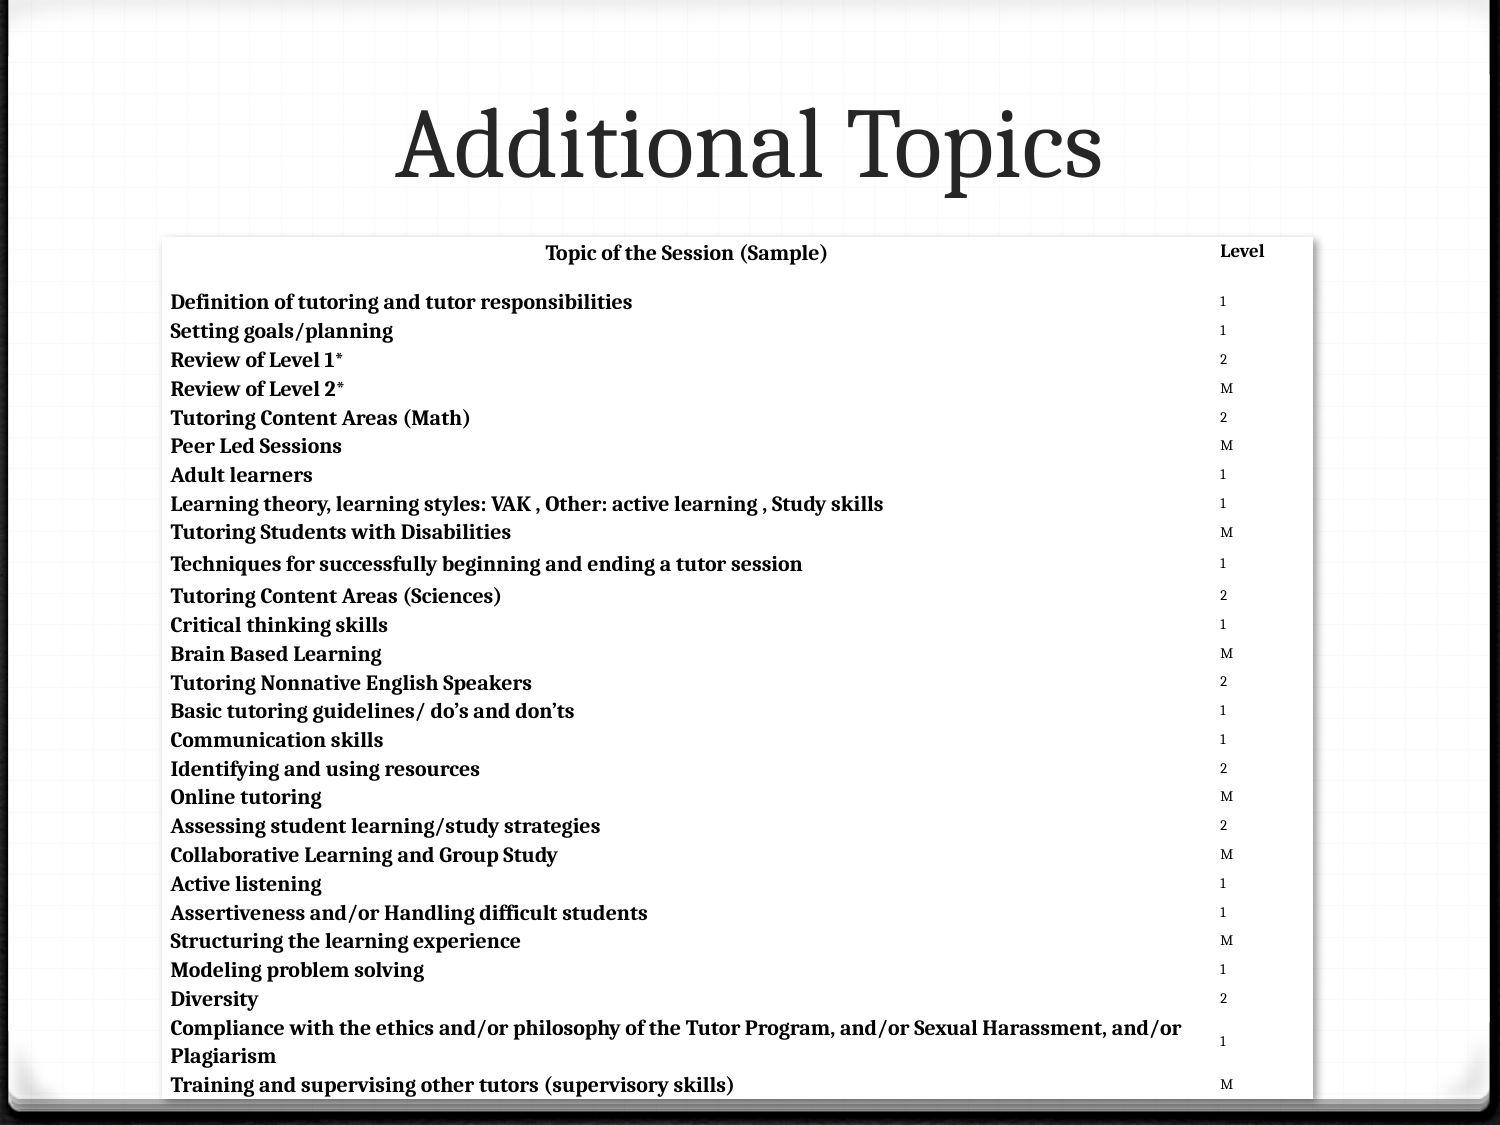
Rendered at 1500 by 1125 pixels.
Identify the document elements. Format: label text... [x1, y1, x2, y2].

table_cell Definition of tutoring and tutor responsibilities [163, 289, 1211, 315]
table_cell 1 [1213, 610, 1312, 637]
table_cell 1 [1213, 546, 1312, 579]
table_cell Assessing student learning/study strategies [163, 811, 1211, 838]
table_cell Techniques for successfully beginning and ending a tutor session [163, 546, 1211, 579]
table_cell Review of Level 1* [163, 345, 1211, 372]
table_cell M [1213, 840, 1312, 867]
table_cell Diversity [163, 984, 1211, 1011]
table_cell Tutoring Content Areas (Math) [163, 403, 1211, 430]
table_cell M [1213, 374, 1312, 401]
table_cell M [1213, 926, 1312, 953]
table_header Level [1213, 238, 1312, 284]
table_cell 1 [1213, 696, 1312, 723]
table_cell M [1213, 518, 1312, 545]
table_cell 2 [1213, 581, 1312, 608]
table_cell Setting goals/planning [163, 316, 1211, 343]
table_cell Assertiveness and/or Handling difficult students [163, 898, 1211, 925]
table_cell 1 [1213, 898, 1312, 925]
picture [0, 0, 1500, 1125]
table_cell 1 [1213, 725, 1312, 752]
table_cell Online tutoring [163, 783, 1211, 810]
table_cell Active listening [163, 869, 1211, 896]
table_cell 1 [1213, 460, 1312, 487]
table_cell Peer Led Sessions [163, 431, 1211, 458]
table_cell M [1213, 639, 1312, 666]
table_cell Communication skills [163, 725, 1211, 752]
table_cell M [1213, 783, 1312, 810]
table_cell Compliance with the ethics and/or philosophy of the Tutor Program, and/or Sexual Harassment, and/or Plagiarism [163, 1013, 1211, 1068]
table_cell 2 [1213, 668, 1312, 695]
table_cell 2 [1213, 811, 1312, 838]
table_cell Tutoring Nonnative English Speakers [163, 668, 1211, 695]
table_cell 2 [1213, 984, 1312, 1011]
table_cell 1 [1213, 316, 1312, 343]
table_cell M [1213, 1070, 1312, 1097]
table_cell 1 [1213, 869, 1312, 896]
table_cell Training and supervising other tutors (supervisory skills) [163, 1070, 1211, 1097]
table_cell Learning theory, learning styles: VAK , Other: active learning , Study skills [163, 489, 1211, 516]
table_cell Collaborative Learning and Group Study [163, 840, 1211, 867]
table_cell Critical thinking skills [163, 610, 1211, 637]
table_cell Basic tutoring guidelines/ do’s and don’ts [163, 696, 1211, 723]
table_cell Modeling problem solving [163, 955, 1211, 982]
table_cell Review of Level 2* [163, 374, 1211, 401]
table_cell Identifying and using resources [163, 754, 1211, 781]
title Additional Topics [90, 37, 1410, 238]
table_cell 2 [1213, 403, 1312, 430]
table_cell 1 [1213, 489, 1312, 516]
table_cell Tutoring Students with Disabilities [163, 518, 1211, 545]
table_cell Structuring the learning experience [163, 926, 1211, 953]
table_cell 2 [1213, 345, 1312, 372]
table_cell Brain Based Learning [163, 639, 1211, 666]
table_header Topic of the Session (Sample) [163, 238, 1211, 284]
table_cell Tutoring Content Areas (Sciences) [163, 581, 1211, 608]
table_cell 1 [1213, 289, 1312, 315]
table_cell M [1213, 431, 1312, 458]
table_cell 1 [1213, 955, 1312, 982]
table_cell 2 [1213, 754, 1312, 781]
table_cell Adult learners [163, 460, 1211, 487]
table_cell 1 [1213, 1013, 1312, 1068]
